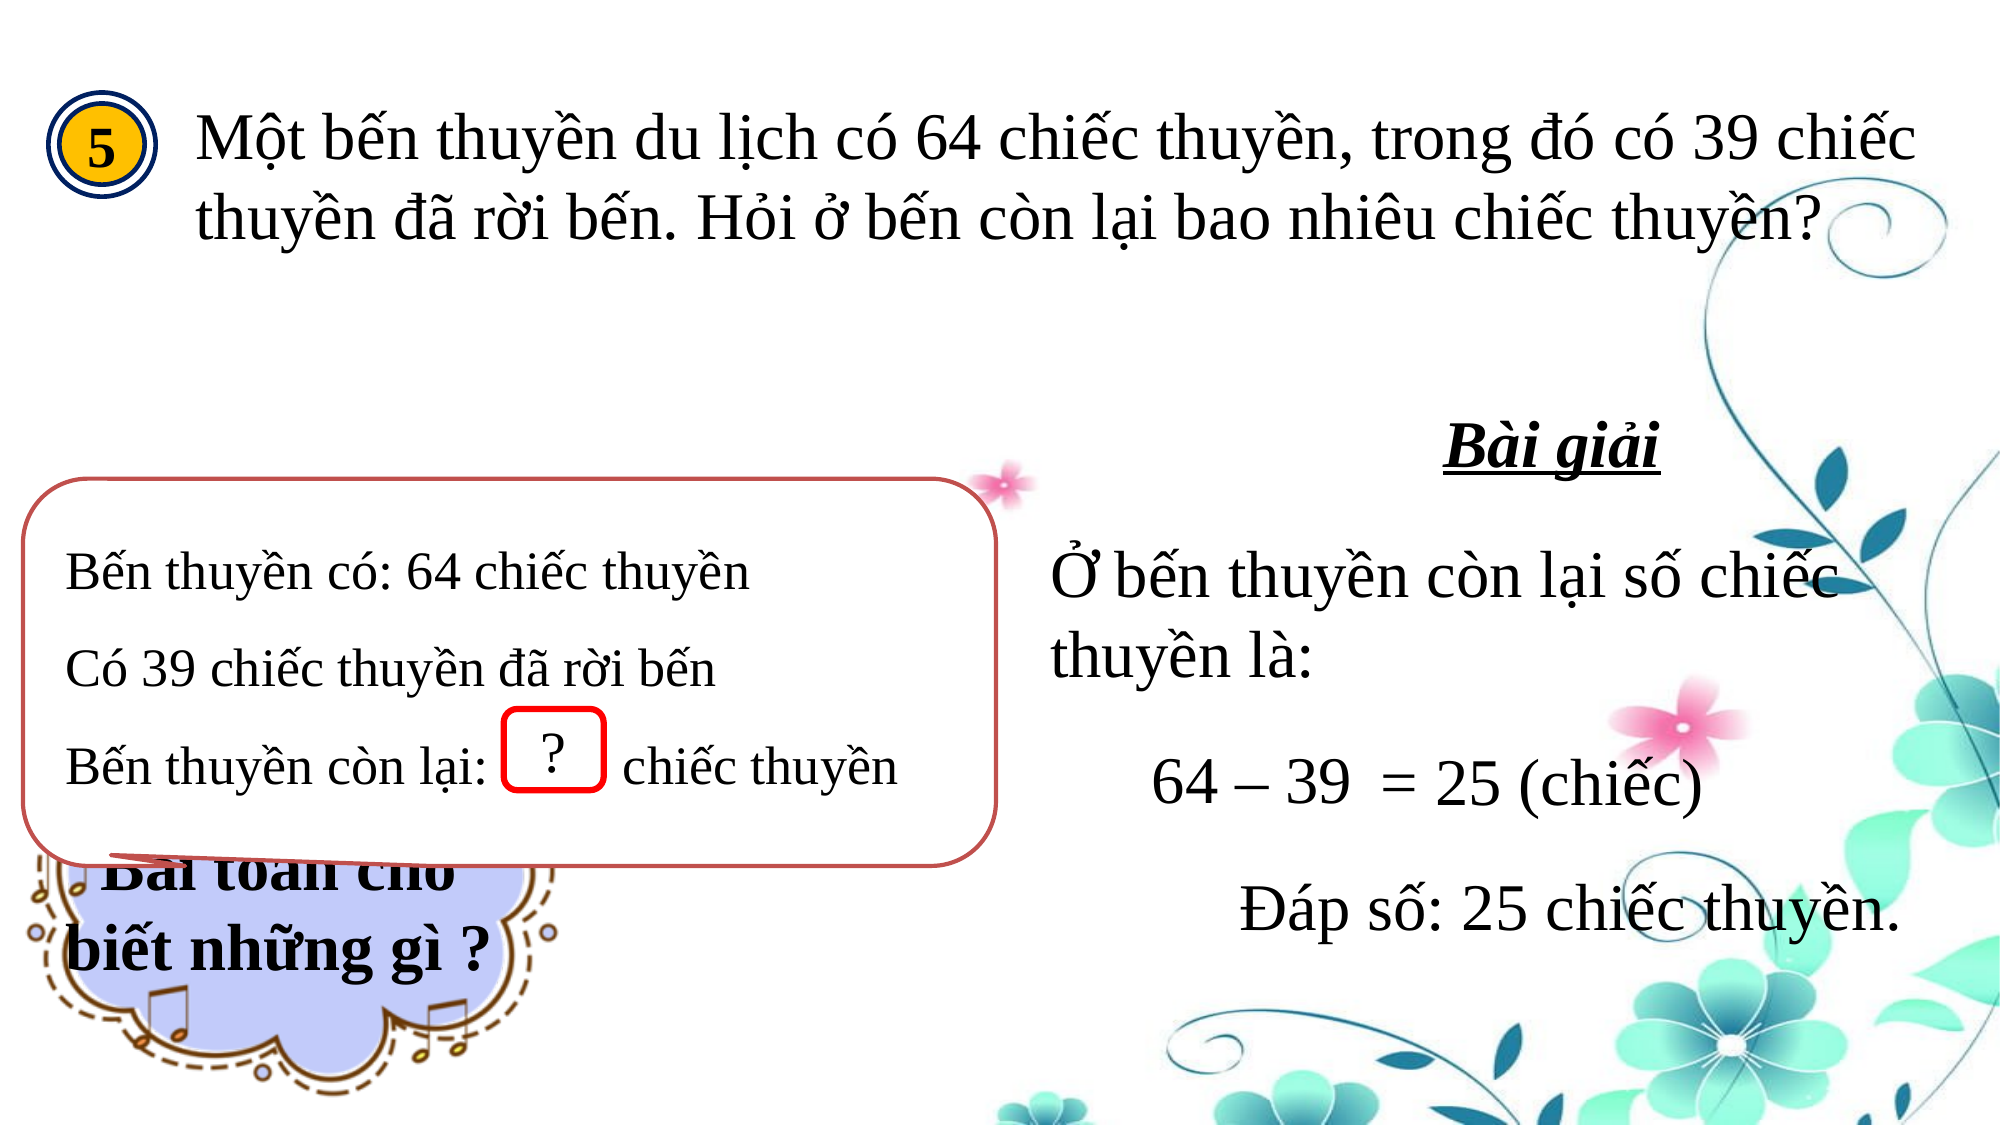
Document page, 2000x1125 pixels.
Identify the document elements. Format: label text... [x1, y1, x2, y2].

text_box Ở bến thuyền còn lại số chiếc thuyền là: [1035, 523, 1999, 698]
text_box Bến thuyền có: 64 chiếc thuyền Có 39 chiếc thuyền đã rời bến Bến thuyền còn lại: chiếc thuyền [50, 495, 1000, 803]
picture [0, 0, 2000, 1125]
text_box = 25 (chiếc) [1366, 731, 1957, 827]
text_box Bài giải [1373, 393, 1731, 488]
text_box Đáp số: 25 chiếc thuyền. [1224, 856, 1973, 951]
text_box [616, 803, 999, 869]
text_box [20, 476, 978, 707]
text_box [0, 708, 613, 1125]
text_box 64 – 39 [1134, 729, 1370, 825]
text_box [48, 85, 2000, 263]
